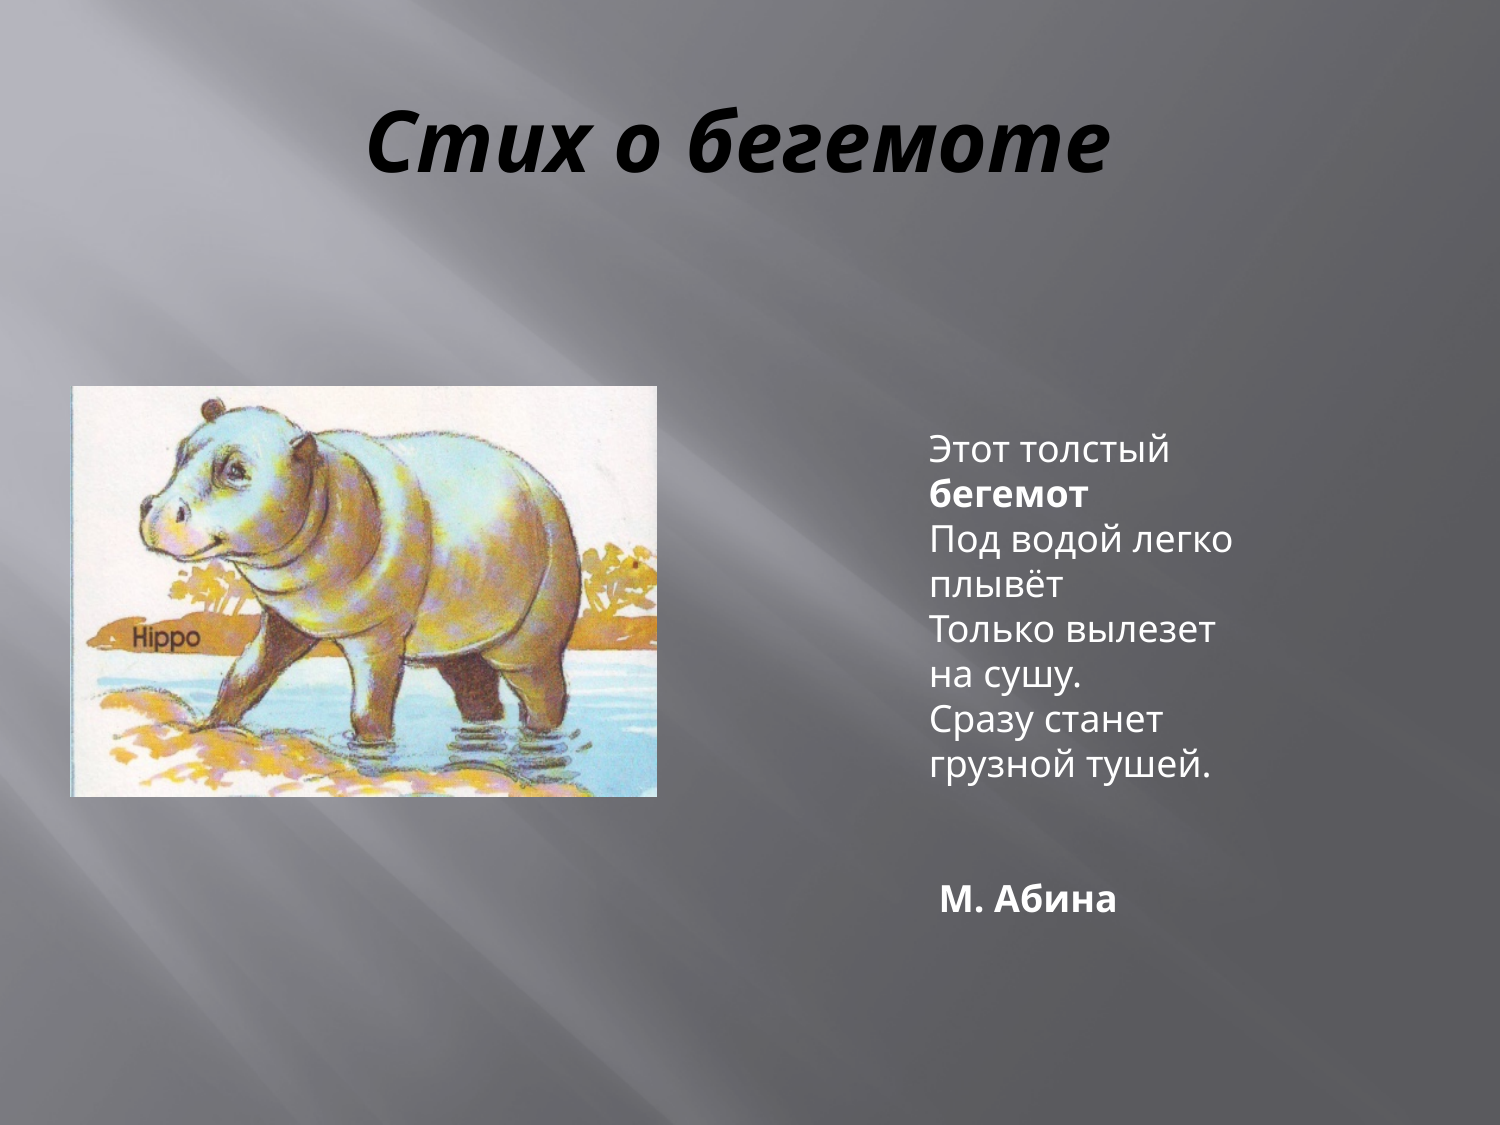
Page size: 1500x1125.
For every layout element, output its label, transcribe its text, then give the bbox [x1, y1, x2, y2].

text_box Этот толстый бегемот Под водой легко плывёт Только вылезет на сушу. Сразу станет грузной тушей. М. Абина [913, 328, 1278, 928]
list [70, 386, 657, 798]
title Стих о бегемоте [75, 45, 1425, 233]
